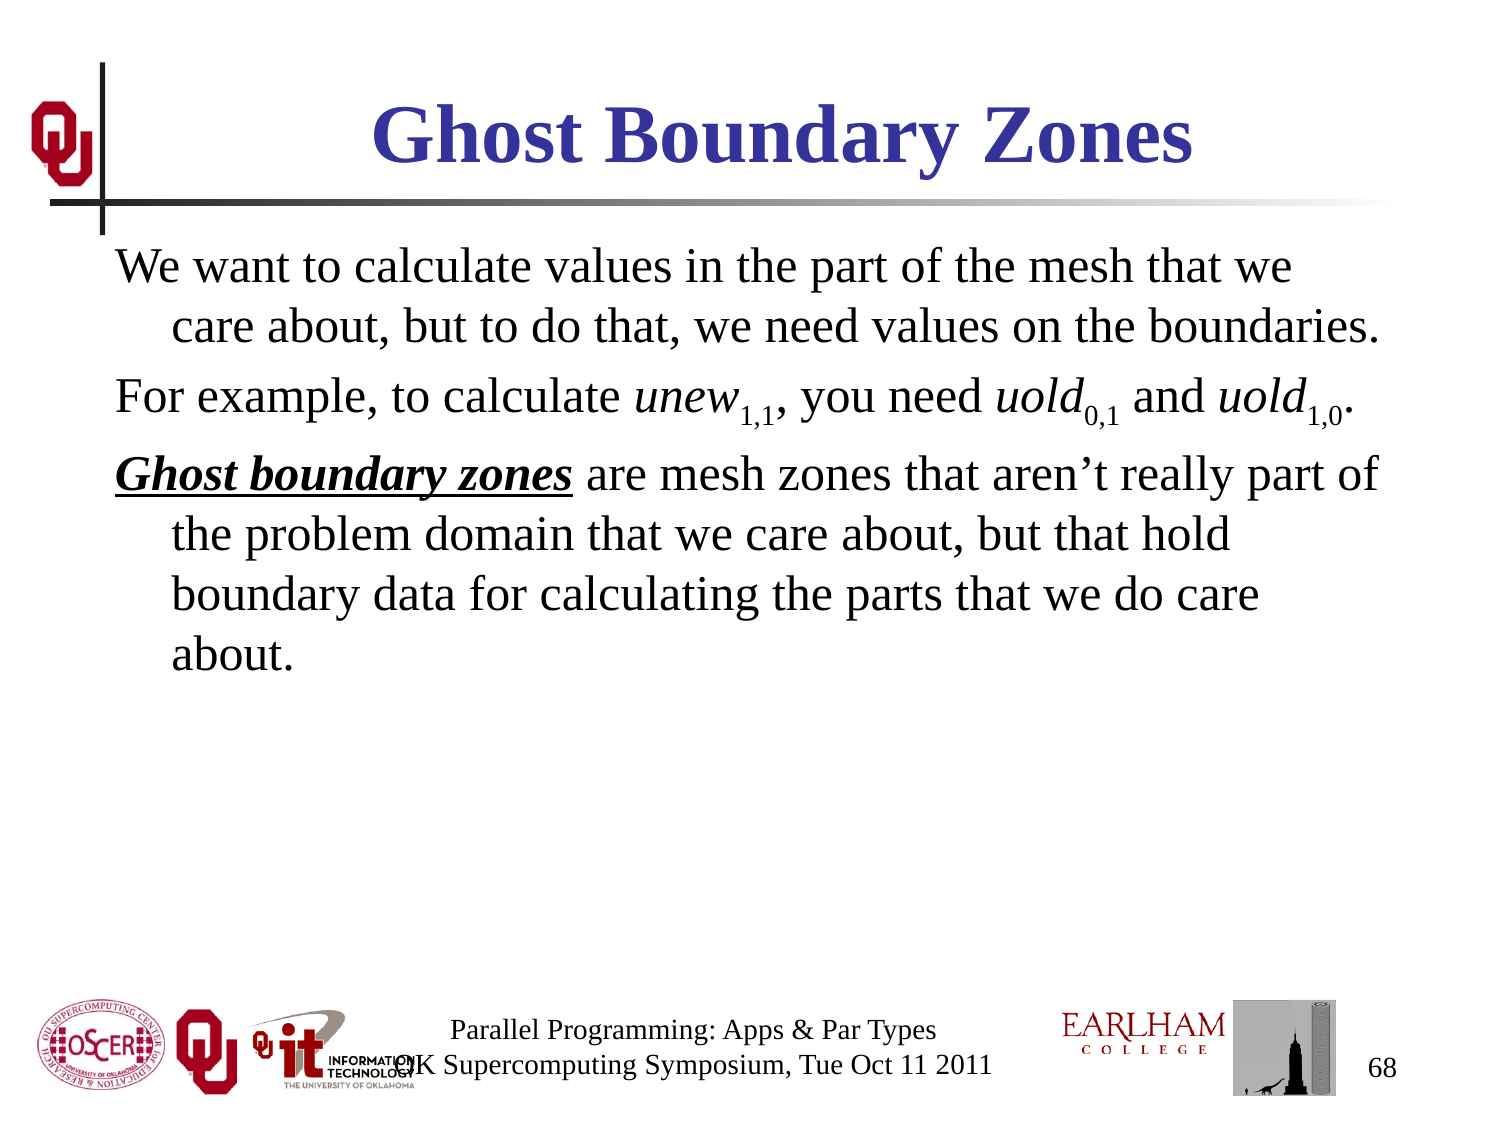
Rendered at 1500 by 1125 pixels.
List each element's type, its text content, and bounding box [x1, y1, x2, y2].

slide_number 68 [1199, 1015, 1413, 1091]
picture [37, 999, 165, 1090]
picture [29, 99, 94, 189]
footer Parallel Programming: Apps & Par Types OK Supercomputing Symposium, Tue Oct 11 2011 [237, 1012, 1151, 1088]
picture [1241, 1091, 1336, 1096]
list We want to calculate values in the part of the mesh that we care about, but to do that, we need values on the boundaries. For example, to calculate unew1,1, you need uold0,1 and uold1,0. Ghost boundary zones are mesh zones that aren’t really part of the problem domain that we care about, but that hold boundary data for calculating the parts that we do care about. [99, 224, 1401, 988]
picture [1151, 1012, 1225, 1054]
title Ghost Boundary Zones [124, 74, 1442, 187]
picture [174, 999, 425, 1099]
picture [1293, 1000, 1336, 1015]
